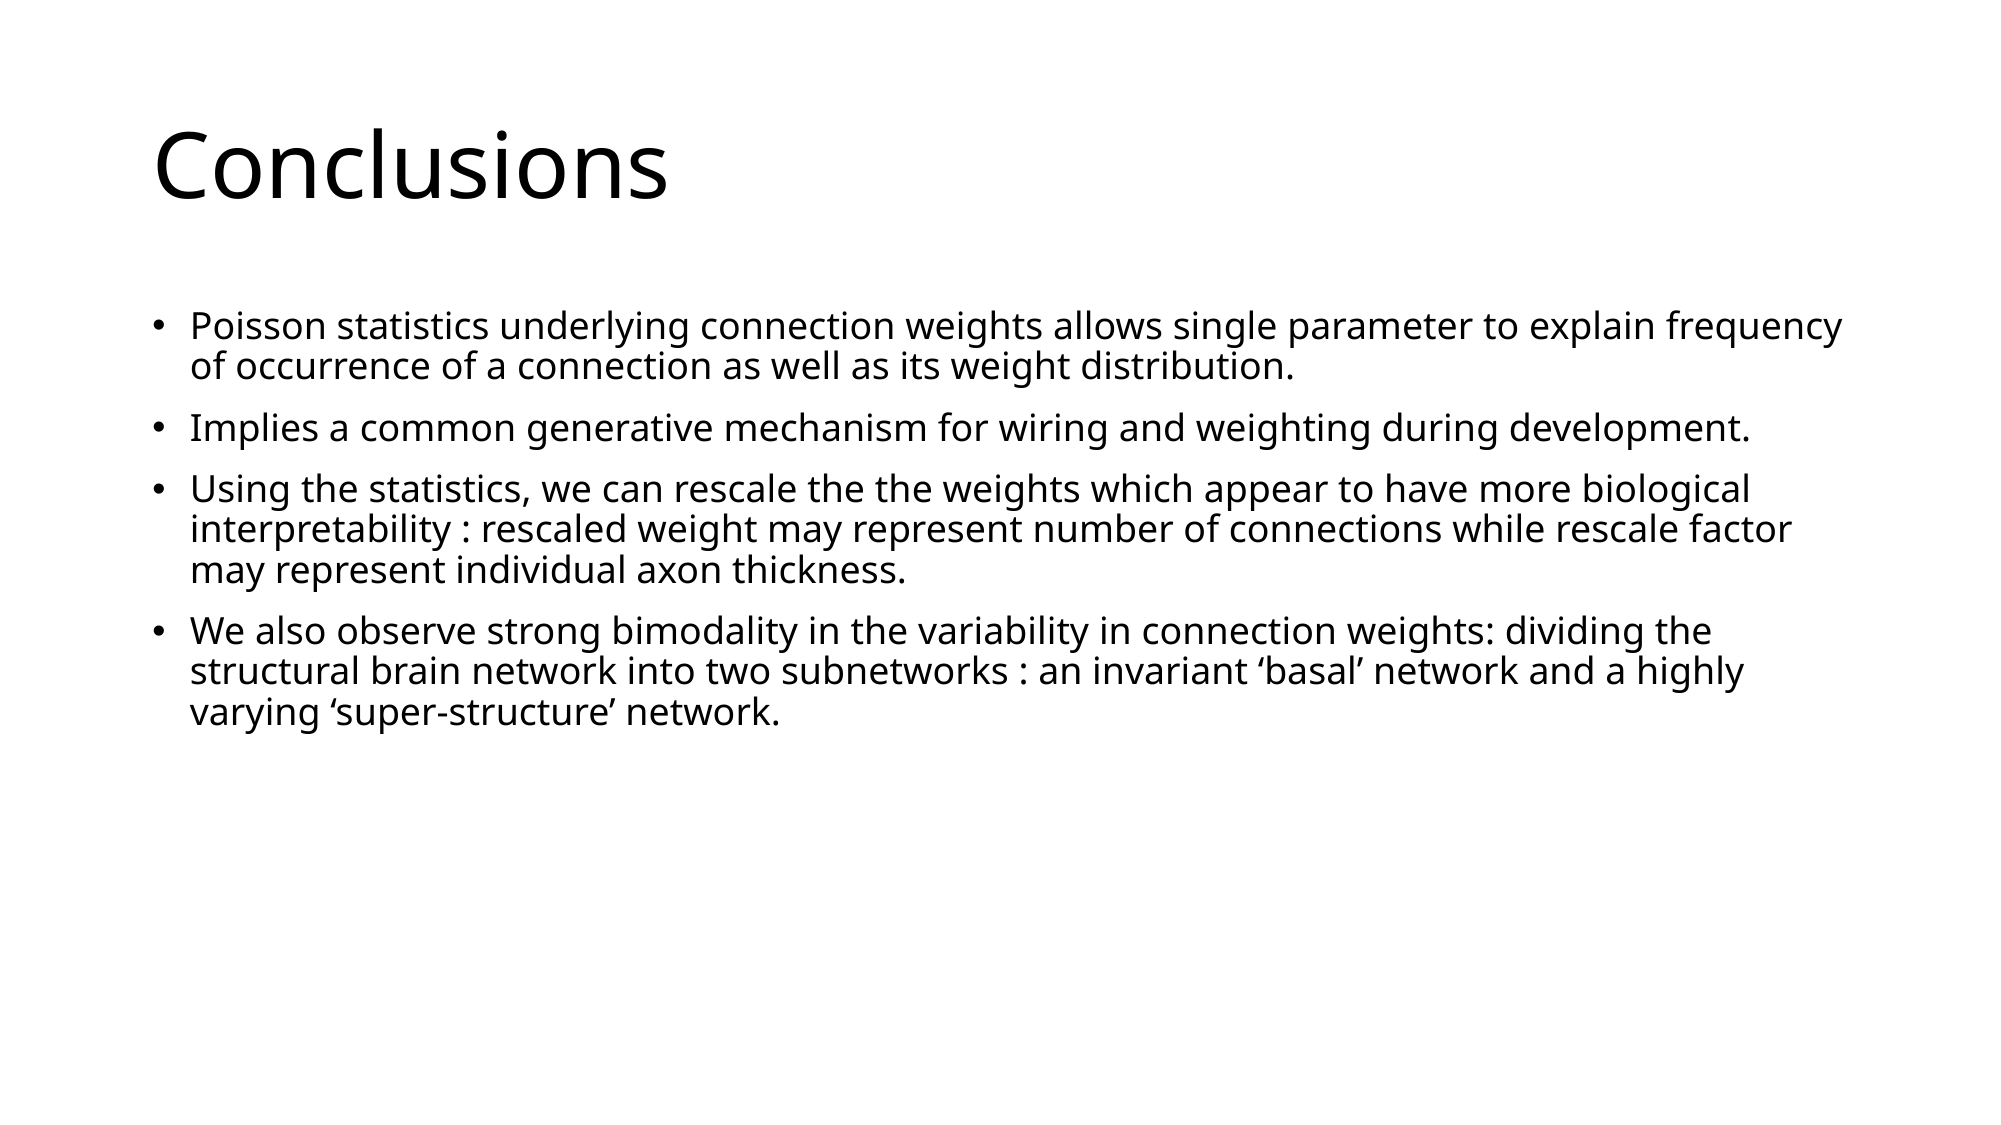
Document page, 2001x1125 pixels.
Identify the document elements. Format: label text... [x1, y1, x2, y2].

title Conclusions [137, 59, 1863, 278]
list Poisson statistics underlying connection weights allows single parameter to explain frequency of occurrence of a connection as well as its weight distribution. Implies a common generative mechanism for wiring and weighting during development. Using the statistics, we can rescale the the weights which appear to have more biological interpretability : rescaled weight may represent number of connections while rescale factor may represent individual axon thickness. We also observe strong bimodality in the variability in connection weights: dividing the structural brain network into two subnetworks : an invariant ‘basal’ network and a highly varying ‘super-structure’ network. [137, 299, 1863, 1014]
